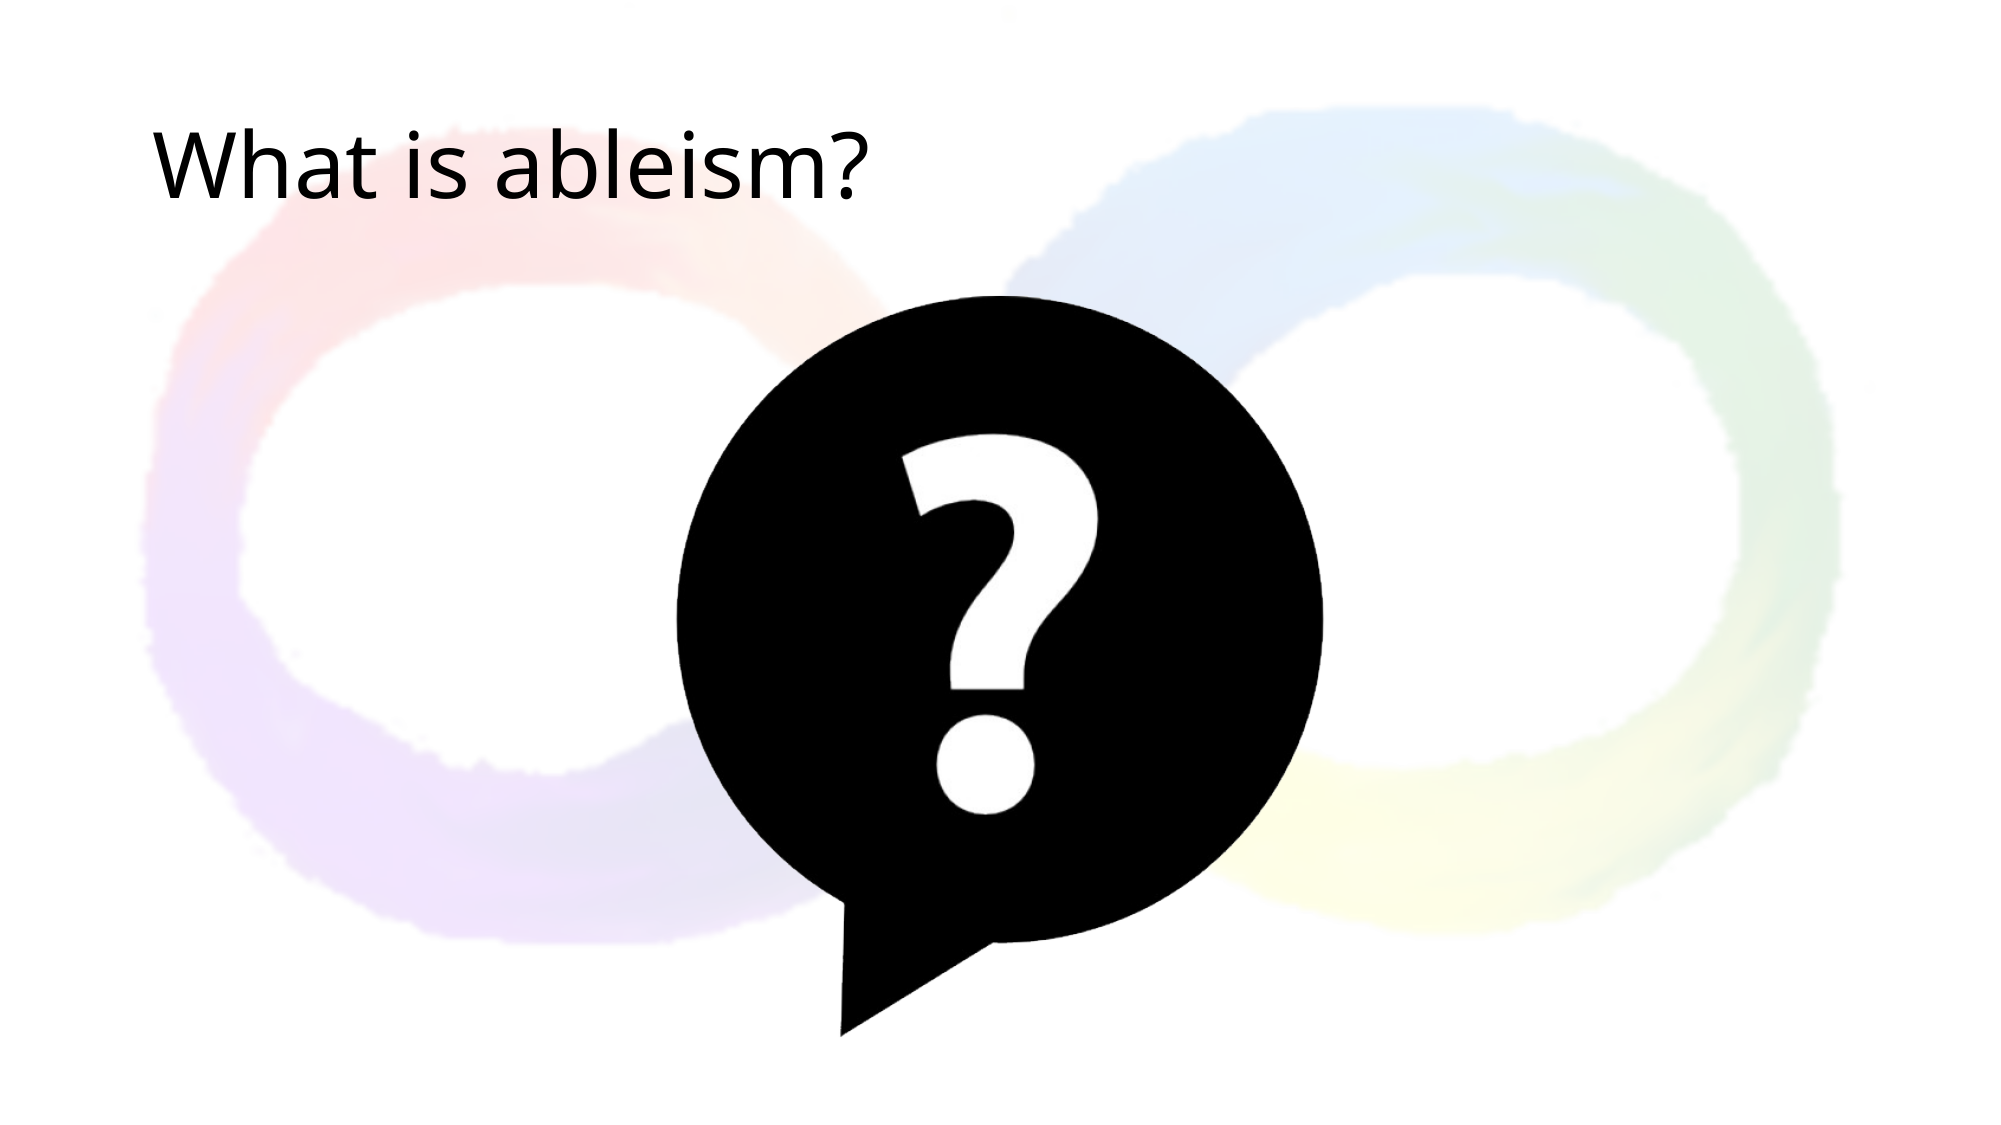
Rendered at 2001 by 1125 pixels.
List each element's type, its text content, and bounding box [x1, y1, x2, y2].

picture [607, 277, 1393, 1055]
title What is ableism? [137, 59, 1863, 278]
